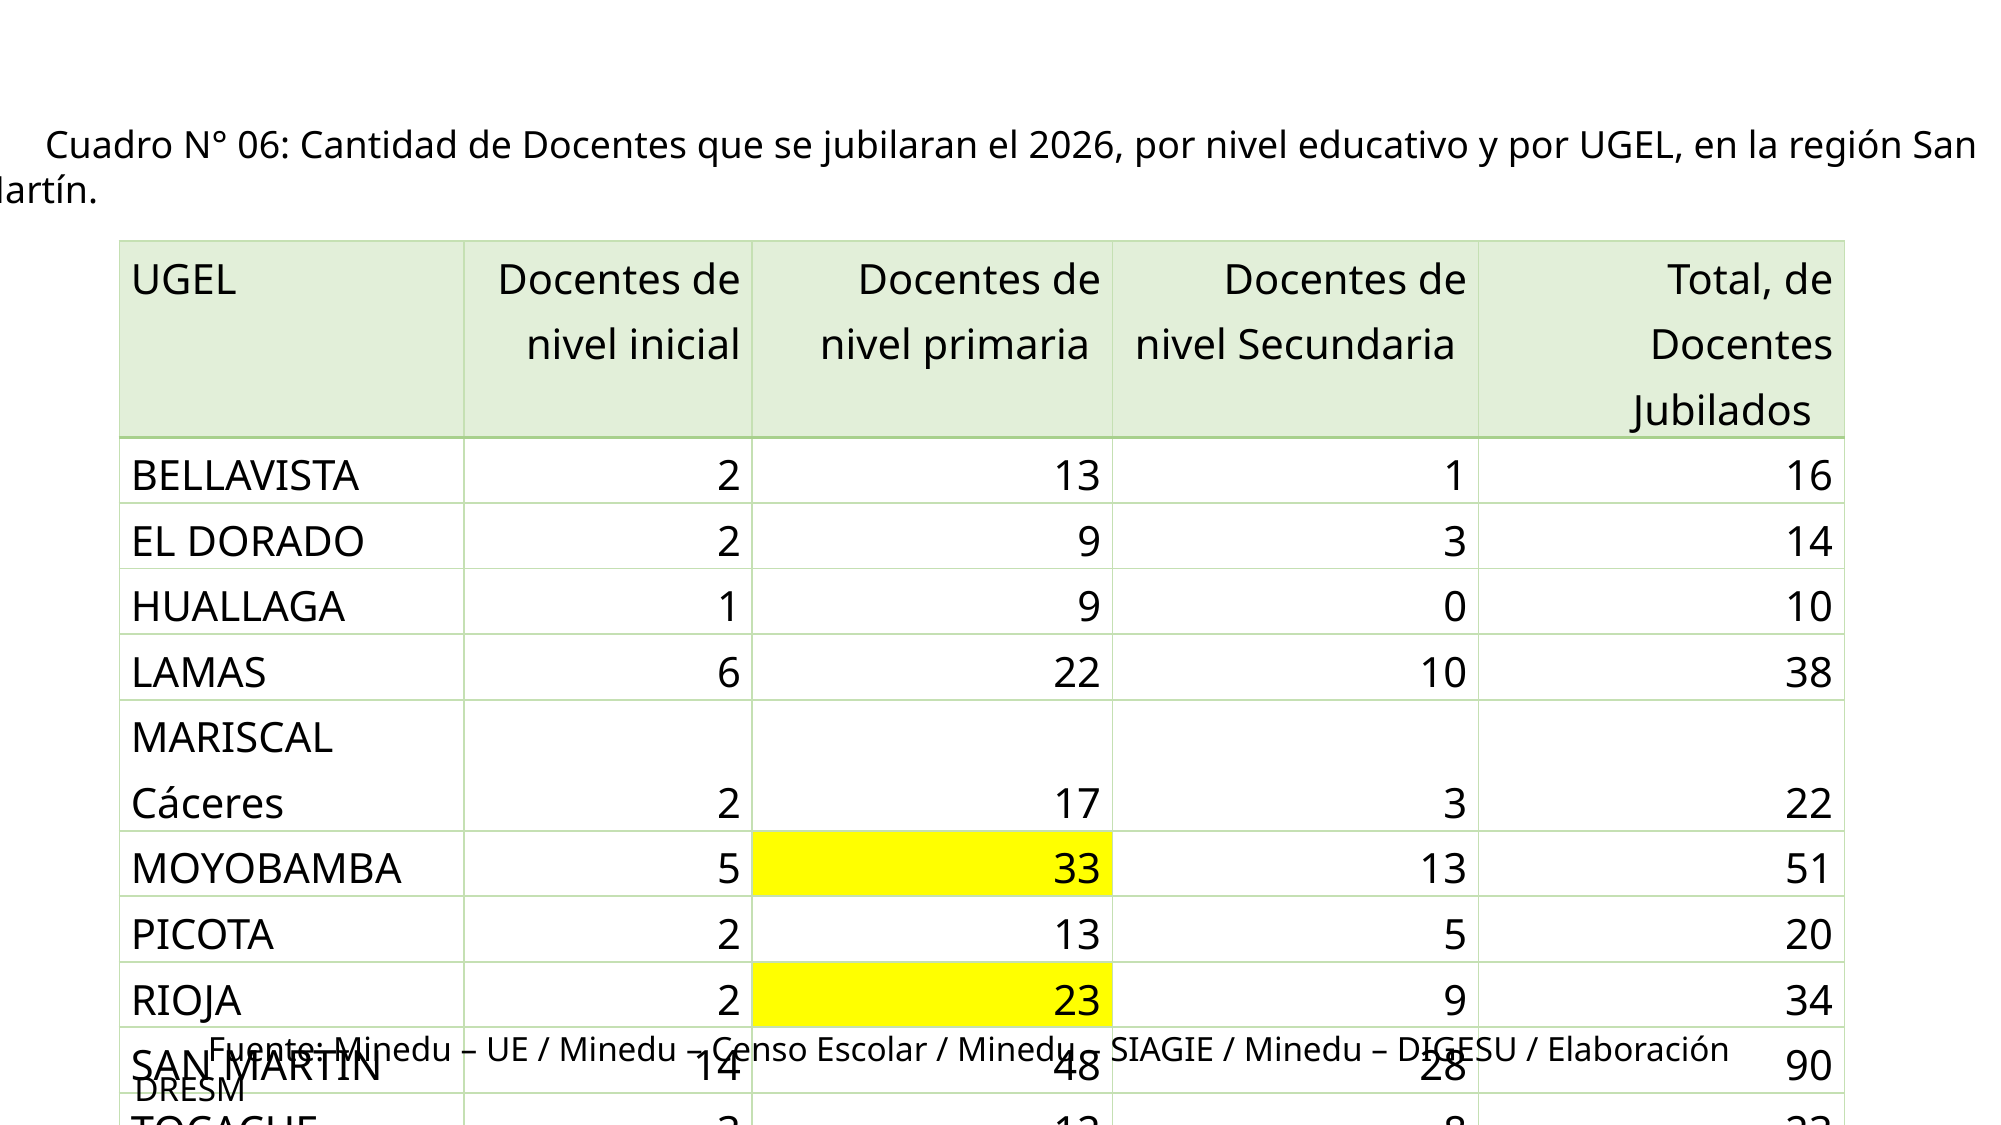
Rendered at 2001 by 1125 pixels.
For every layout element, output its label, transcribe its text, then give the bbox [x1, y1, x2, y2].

table_cell 34 [1479, 963, 1844, 1020]
table_cell PICOTA [120, 897, 463, 961]
table_cell 10 [1479, 569, 1844, 633]
table_cell 9 [753, 504, 1112, 568]
table_cell 2 [465, 439, 751, 502]
table_cell 33 [753, 832, 1112, 895]
text_box Fuente: Minedu – UE / Minedu – Censo Escolar / Minedu – SIAGIE / Minedu – DIGESU / Elaboración DRESM [119, 1020, 1845, 1116]
table_cell 1 [1113, 439, 1478, 502]
table_cell 2 [465, 963, 751, 1020]
table_cell RIOJA [120, 963, 463, 1020]
table_cell 13 [1113, 832, 1478, 895]
table_cell 9 [753, 569, 1112, 633]
table_cell MARISCAL Cáceres [120, 701, 463, 830]
table_cell BELLAVISTA [120, 439, 463, 502]
table_cell 6 [465, 635, 751, 699]
table_cell 5 [1113, 897, 1478, 961]
text_box Cuadro N° 06: Cantidad de Docentes que se jubilaran el 2026, por nivel educativo y por UGEL, en la región San Martín. [0, 136, 2000, 197]
table_cell TOCACHE [120, 1116, 463, 1125]
table_cell MOYOBAMBA [120, 832, 463, 895]
table_cell 22 [1479, 701, 1844, 830]
table_cell 23 [1479, 1116, 1844, 1125]
table_cell 38 [1479, 635, 1844, 699]
table_cell 13 [753, 439, 1112, 502]
table_cell 12 [753, 1116, 1112, 1125]
table_cell 17 [753, 701, 1112, 830]
table_cell 22 [753, 635, 1112, 699]
table_header Total, de Docentes Jubilados [1479, 242, 1844, 436]
table_cell 5 [465, 832, 751, 895]
table_cell 2 [465, 701, 751, 830]
table_cell LAMAS [120, 635, 463, 699]
table_header Docentes de nivel inicial [465, 242, 751, 436]
table_cell 20 [1479, 897, 1844, 961]
table_cell 3 [1113, 504, 1478, 568]
table_cell 1 [465, 569, 751, 633]
table_header Docentes de nivel Secundaria [1113, 242, 1478, 436]
table_cell 14 [1479, 504, 1844, 568]
table_cell 16 [1479, 439, 1844, 502]
table_cell 9 [1113, 963, 1478, 1020]
table_cell 2 [465, 897, 751, 961]
table_header UGEL [120, 242, 463, 436]
table_cell 0 [1113, 569, 1478, 633]
table_cell 3 [465, 1116, 751, 1125]
table_cell 10 [1113, 635, 1478, 699]
table_cell 8 [1113, 1116, 1478, 1125]
table_cell 23 [753, 963, 1112, 1020]
table_cell EL DORADO [120, 504, 463, 568]
table_cell 13 [753, 897, 1112, 961]
table_cell 3 [1113, 701, 1478, 830]
table_cell 51 [1479, 832, 1844, 895]
table_cell HUALLAGA [120, 569, 463, 633]
table_header Docentes de nivel primaria [753, 242, 1112, 436]
table_cell 2 [465, 504, 751, 568]
